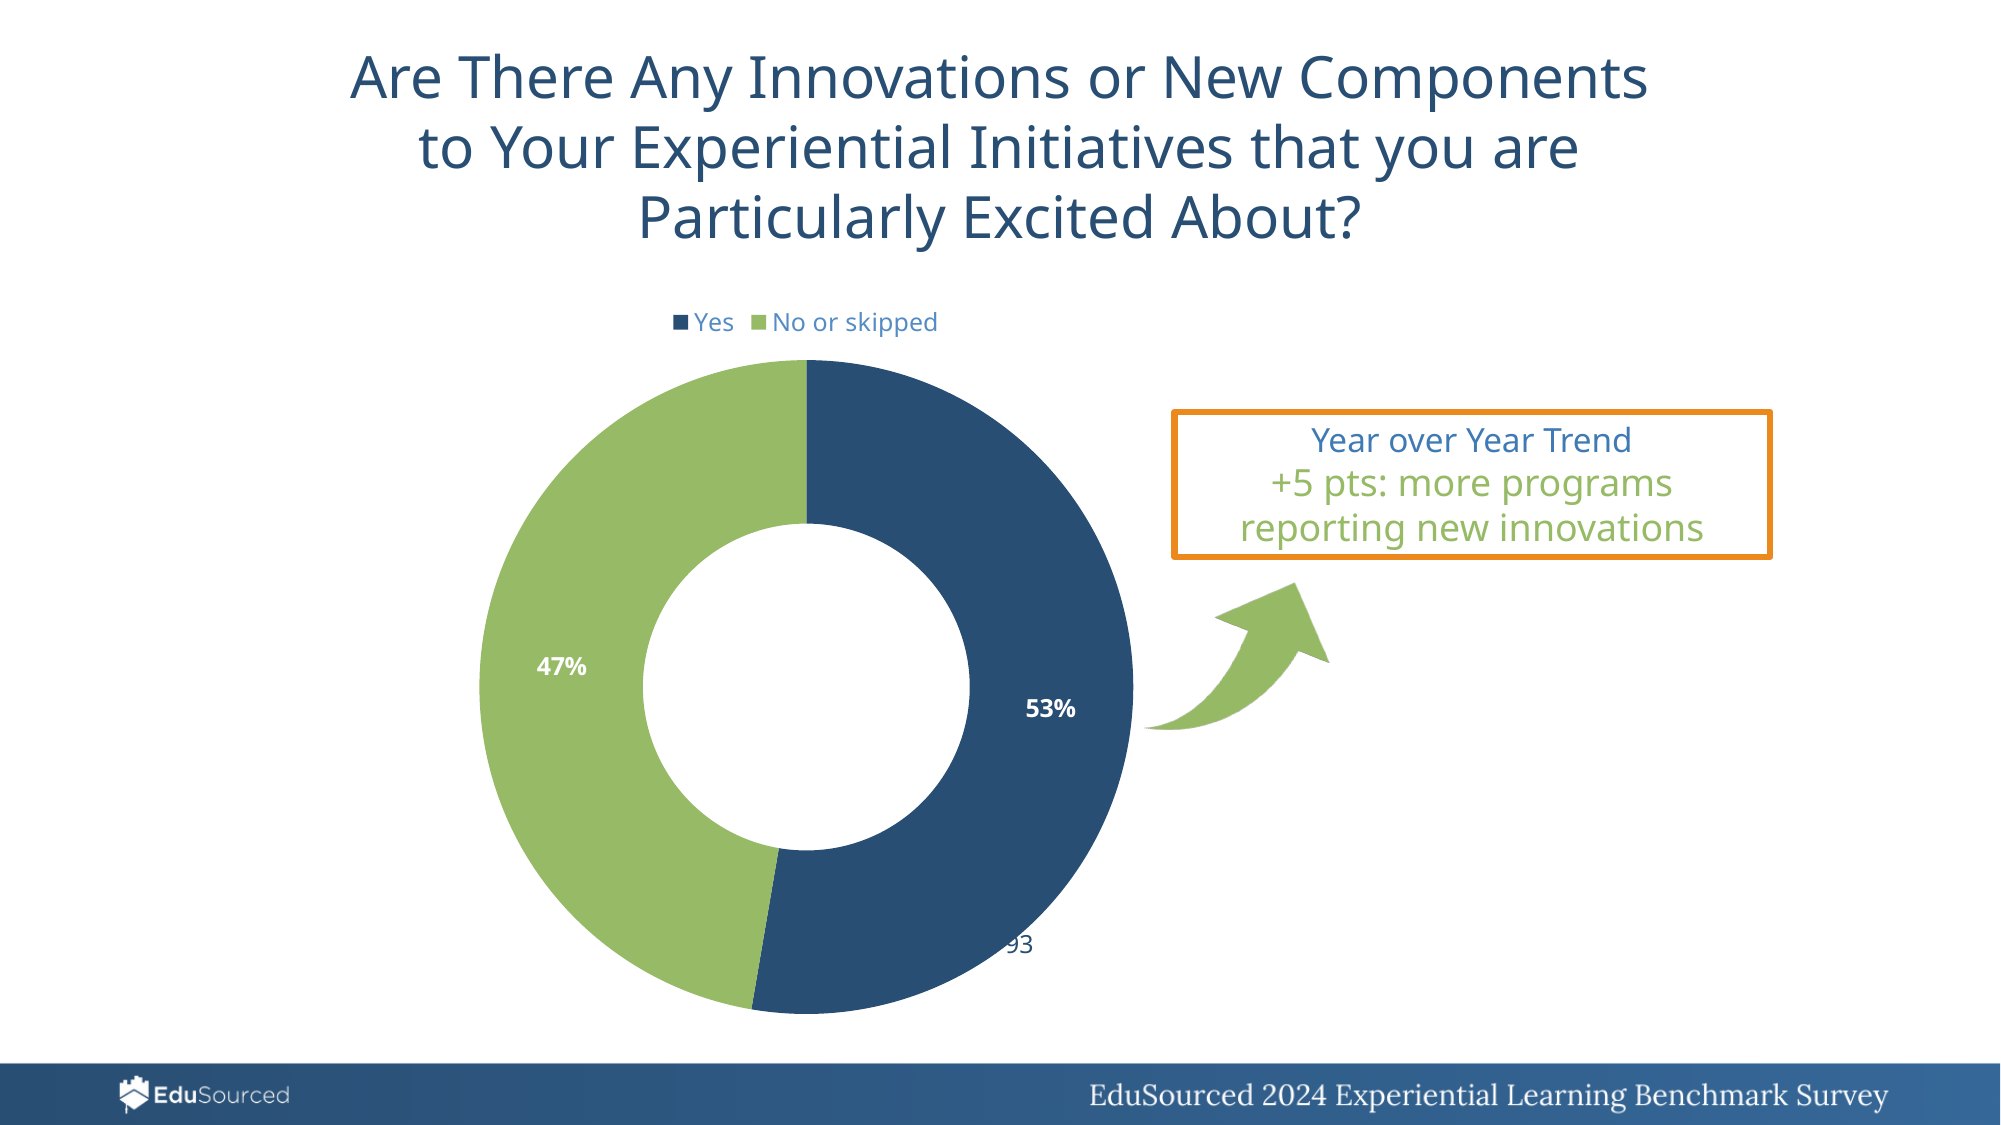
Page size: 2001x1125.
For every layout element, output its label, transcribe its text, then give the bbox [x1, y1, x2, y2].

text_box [250, 288, 1362, 1029]
text_box Are There Any Innovations or New Components to Your Experiential Initiatives that you are Particularly Excited About? [303, 32, 1697, 258]
picture [0, 0, 2001, 1125]
text_box Year over Year Trend +5 pts: more programs reporting new innovations [1362, 412, 1771, 557]
